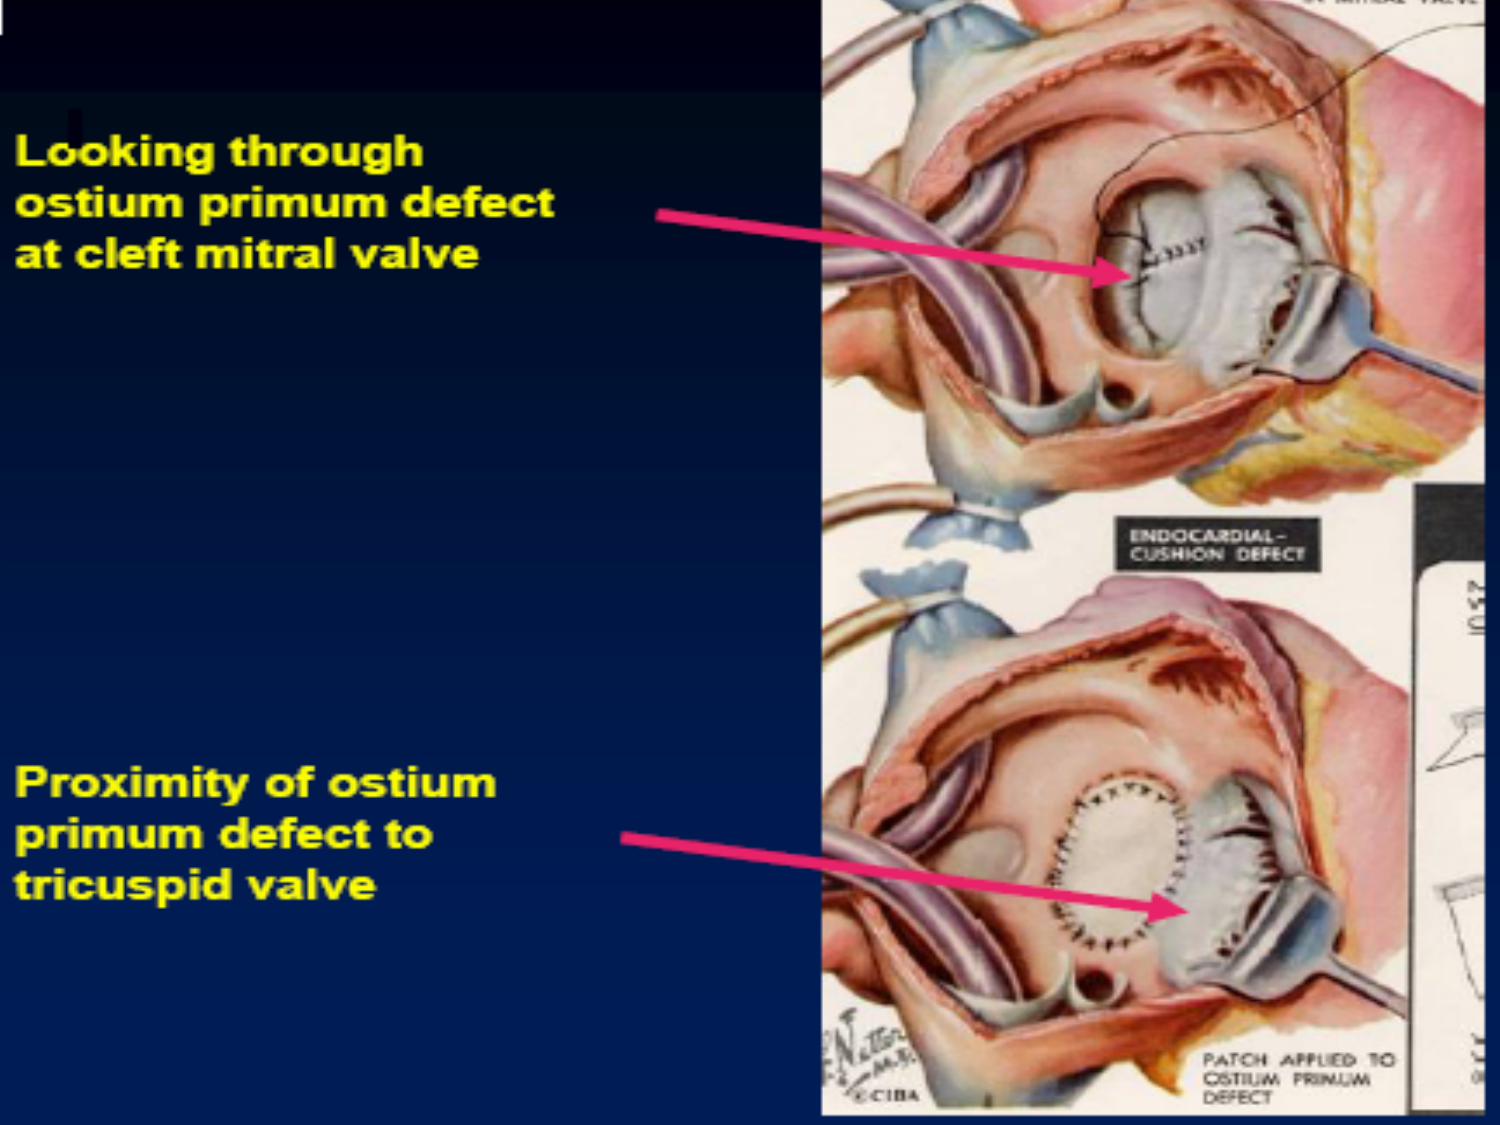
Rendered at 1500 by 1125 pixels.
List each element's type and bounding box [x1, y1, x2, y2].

list [0, 0, 1500, 1125]
